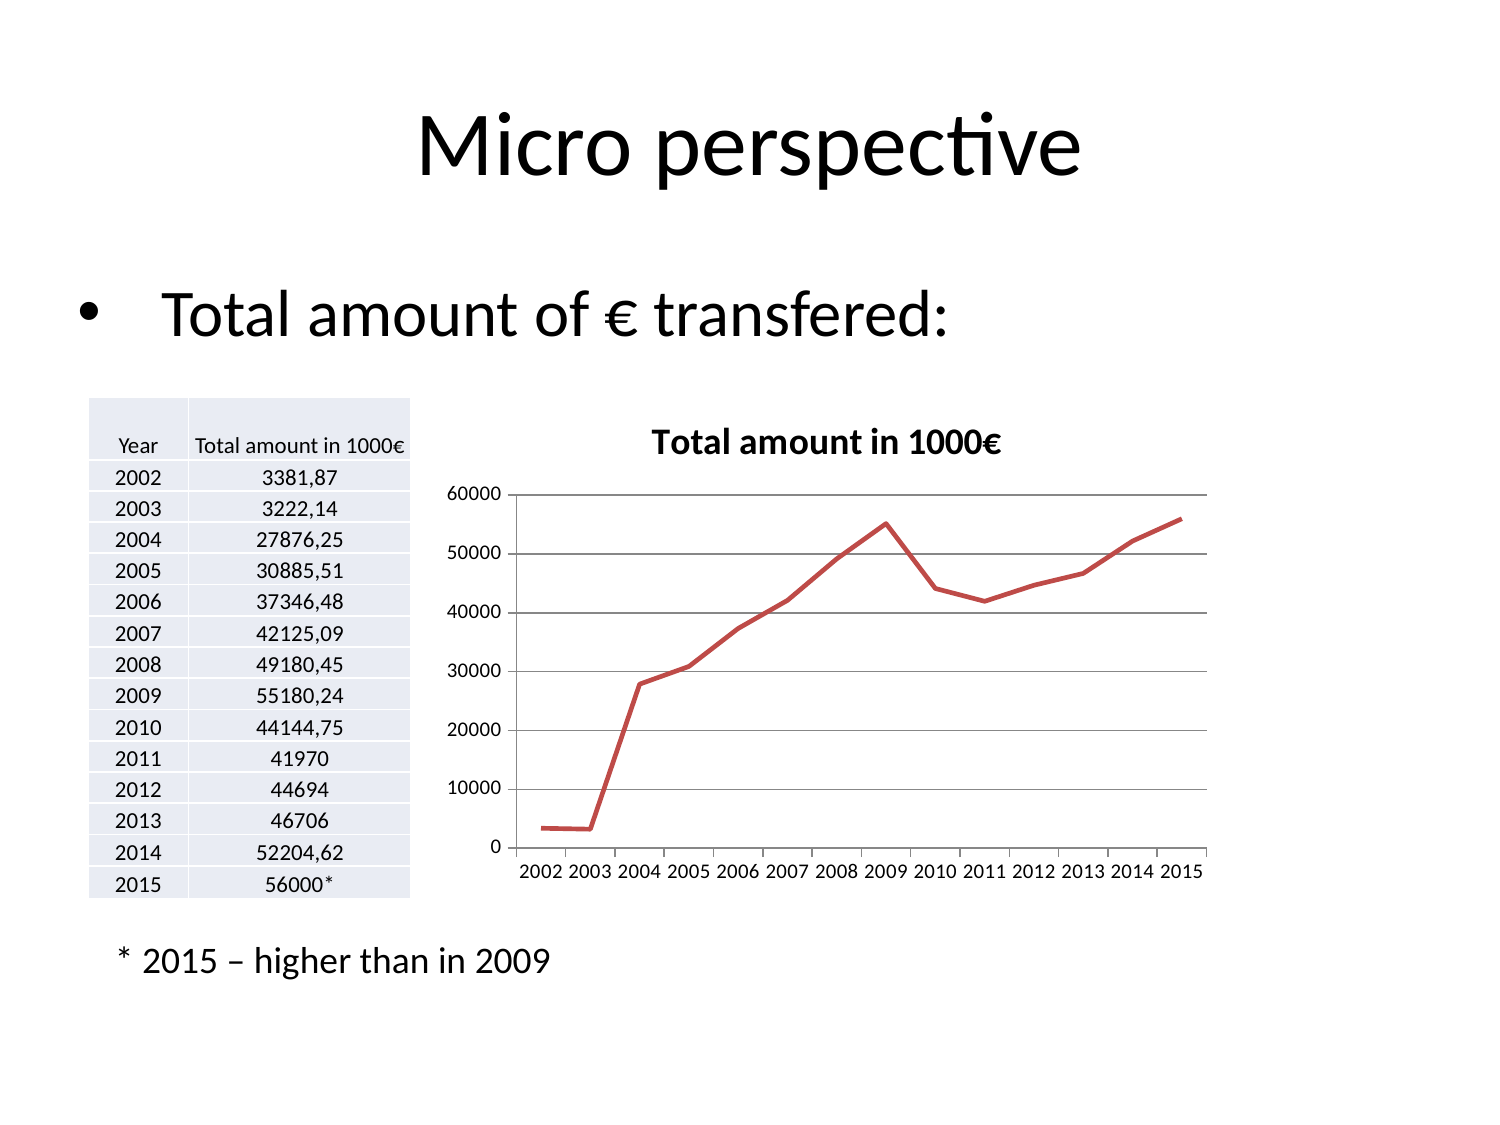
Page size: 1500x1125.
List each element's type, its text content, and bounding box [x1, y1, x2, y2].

table_cell 42125,09 [189, 617, 410, 646]
table_header Total amount in 1000€ [189, 398, 410, 459]
table_cell 52204,62 [189, 835, 410, 865]
table_cell 56000* [189, 867, 410, 898]
table_header Year [89, 398, 188, 459]
table_cell 46706 [189, 804, 410, 834]
table_cell 27876,25 [189, 523, 410, 552]
table_cell 2007 [89, 617, 188, 646]
table_cell 2010 [89, 710, 188, 740]
table_cell 55180,24 [189, 679, 410, 709]
table_cell 2004 [89, 523, 188, 552]
chart [430, 396, 1223, 894]
table_cell 2005 [89, 554, 188, 584]
table_cell 2003 [89, 492, 188, 521]
table_cell 2013 [89, 804, 188, 834]
table_cell 41970 [189, 742, 410, 771]
table_cell 2008 [89, 648, 188, 677]
list Total amount of € transfered: [53, 262, 1425, 1005]
text_box * 2015 – higher than in 2009 [100, 928, 857, 989]
table_cell 37346,48 [189, 585, 410, 615]
table_cell 2009 [89, 679, 188, 709]
table_cell 49180,45 [189, 648, 410, 677]
table_cell 3381,87 [189, 461, 410, 490]
table_cell 2012 [89, 773, 188, 802]
table_cell 2011 [89, 742, 188, 771]
table_cell 30885,51 [189, 554, 410, 584]
table_cell 2002 [89, 461, 188, 490]
table_cell 44144,75 [189, 710, 410, 740]
table_cell 2014 [89, 835, 188, 865]
table_cell 2006 [89, 585, 188, 615]
table_cell 3222,14 [189, 492, 410, 521]
table_cell 44694 [189, 773, 410, 802]
table_cell 2015 [89, 867, 188, 898]
title Micro perspective [75, 45, 1425, 233]
